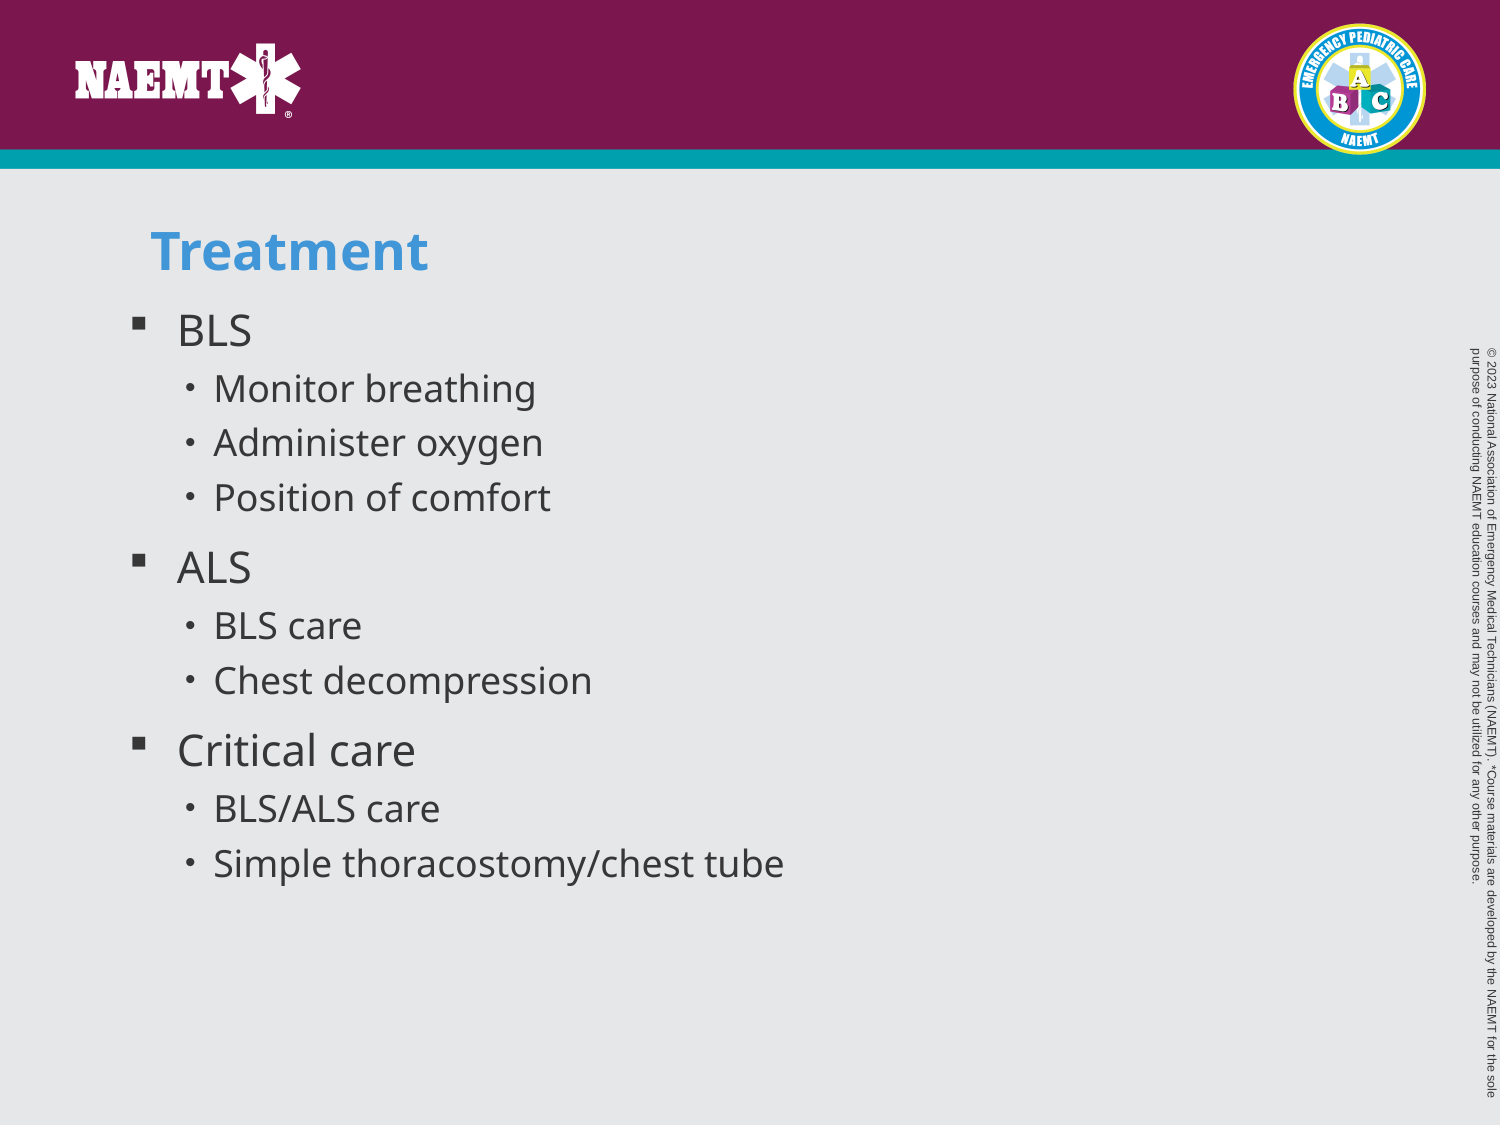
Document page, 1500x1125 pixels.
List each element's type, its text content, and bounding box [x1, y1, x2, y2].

picture [0, 335, 1500, 1125]
picture [0, 0, 1500, 169]
title Treatment [0, 169, 1500, 335]
list BLS Monitor breathing Administer oxygen Position of comfort ALS BLS care Chest decompression Critical care BLS/ALS care Simple thoracostomy/chest tube [113, 297, 1380, 1069]
